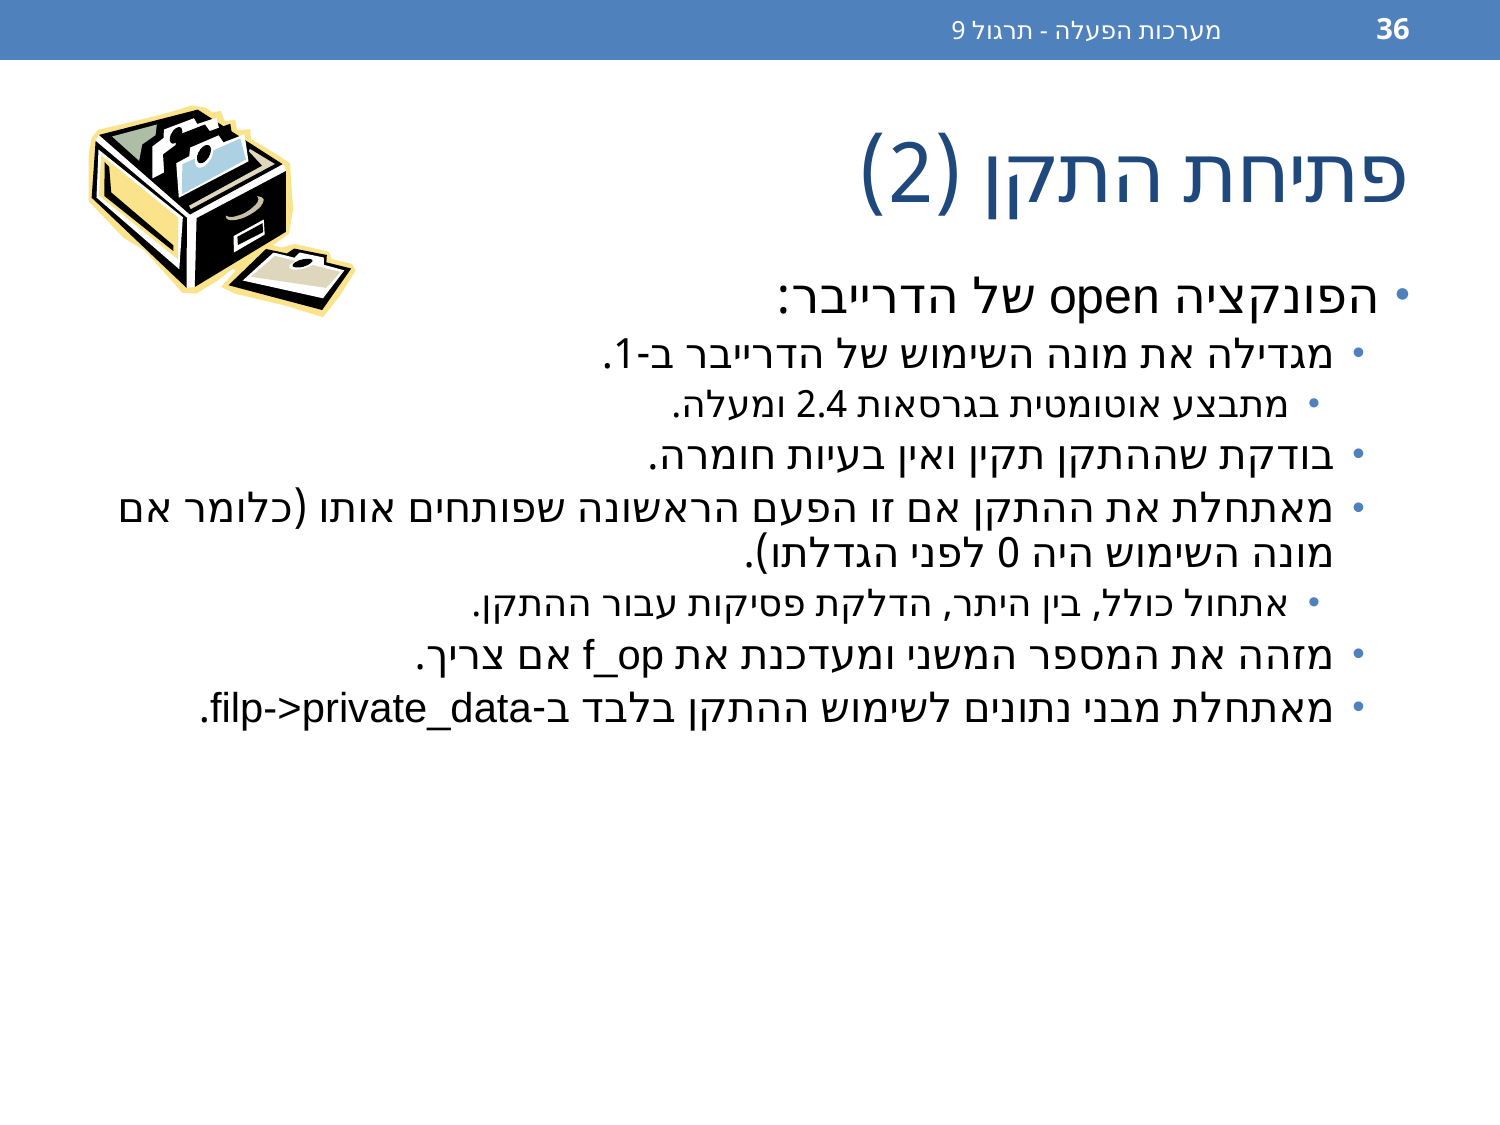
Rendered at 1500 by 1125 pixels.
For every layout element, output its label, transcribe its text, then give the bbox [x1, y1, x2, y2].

footer מערכות הפעלה - תרגול 9 [562, 3, 1238, 57]
picture [88, 101, 361, 322]
slide_number 36 [1250, 3, 1425, 57]
title פתיחת התקן (2) [75, 87, 1425, 250]
list הפונקציה open של הדרייבר: מגדילה את מונה השימוש של הדרייבר ב-1. מתבצע אוטומטית בגרסאות 2.4 ומעלה. בודקת שההתקן תקין ואין בעיות חומרה. מאתחלת את ההתקן אם זו הפעם הראשונה שפותחים אותו (כלומר אם מונה השימוש היה 0 לפני הגדלתו). אתחול כולל, בין היתר, הדלקת פסיקות עבור ההתקן. מזהה את המספר המשני ומעדכנת את f_op אם צריך. מאתחלת מבני נתונים לשימוש ההתקן בלבד ב-filp->private_data. [75, 262, 1425, 1063]
